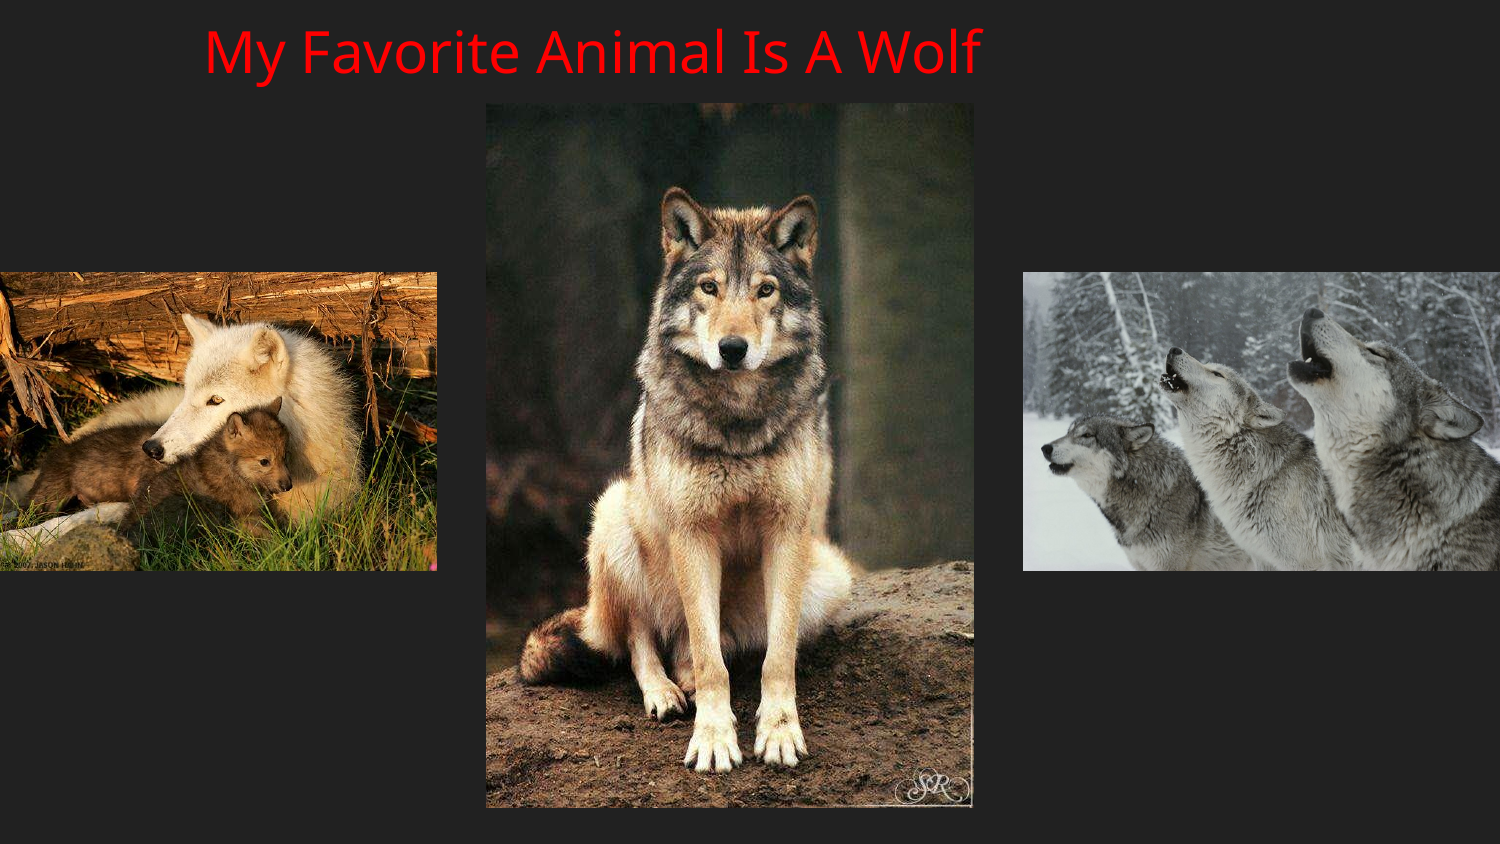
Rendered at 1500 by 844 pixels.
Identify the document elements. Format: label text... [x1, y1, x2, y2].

picture [1023, 272, 1500, 572]
title My Favorite Animal Is A Wolf [51, 0, 1449, 90]
picture [0, 272, 438, 572]
picture [486, 102, 974, 808]
